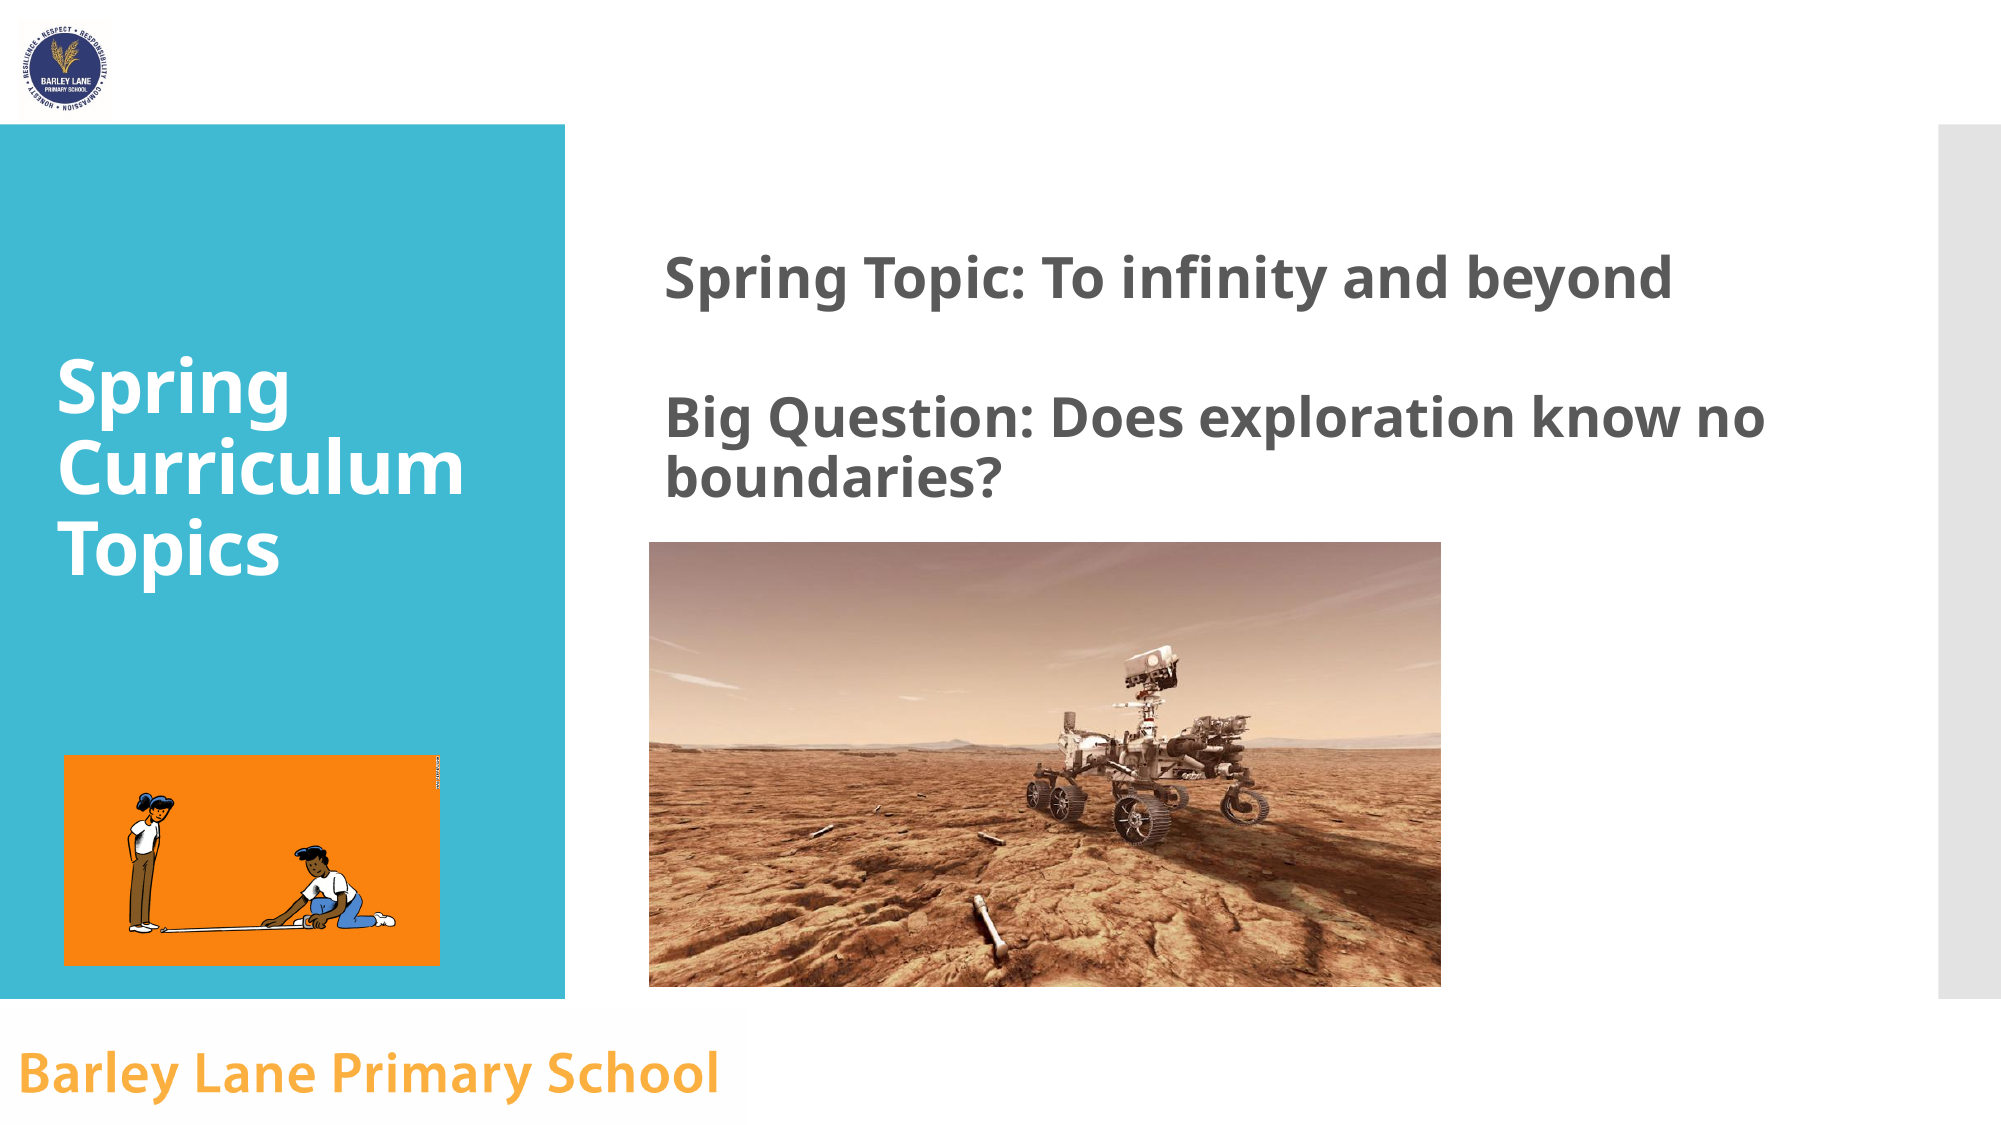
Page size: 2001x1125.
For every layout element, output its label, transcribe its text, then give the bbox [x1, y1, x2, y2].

picture [64, 755, 440, 966]
picture [18, 19, 112, 122]
list Spring Topic: To infinity and beyond Big Question: Does exploration know no boundaries? [649, 241, 1805, 522]
picture [649, 541, 1441, 988]
title Spring Curriculum Topics [41, 184, 525, 756]
picture [0, 1007, 749, 1125]
